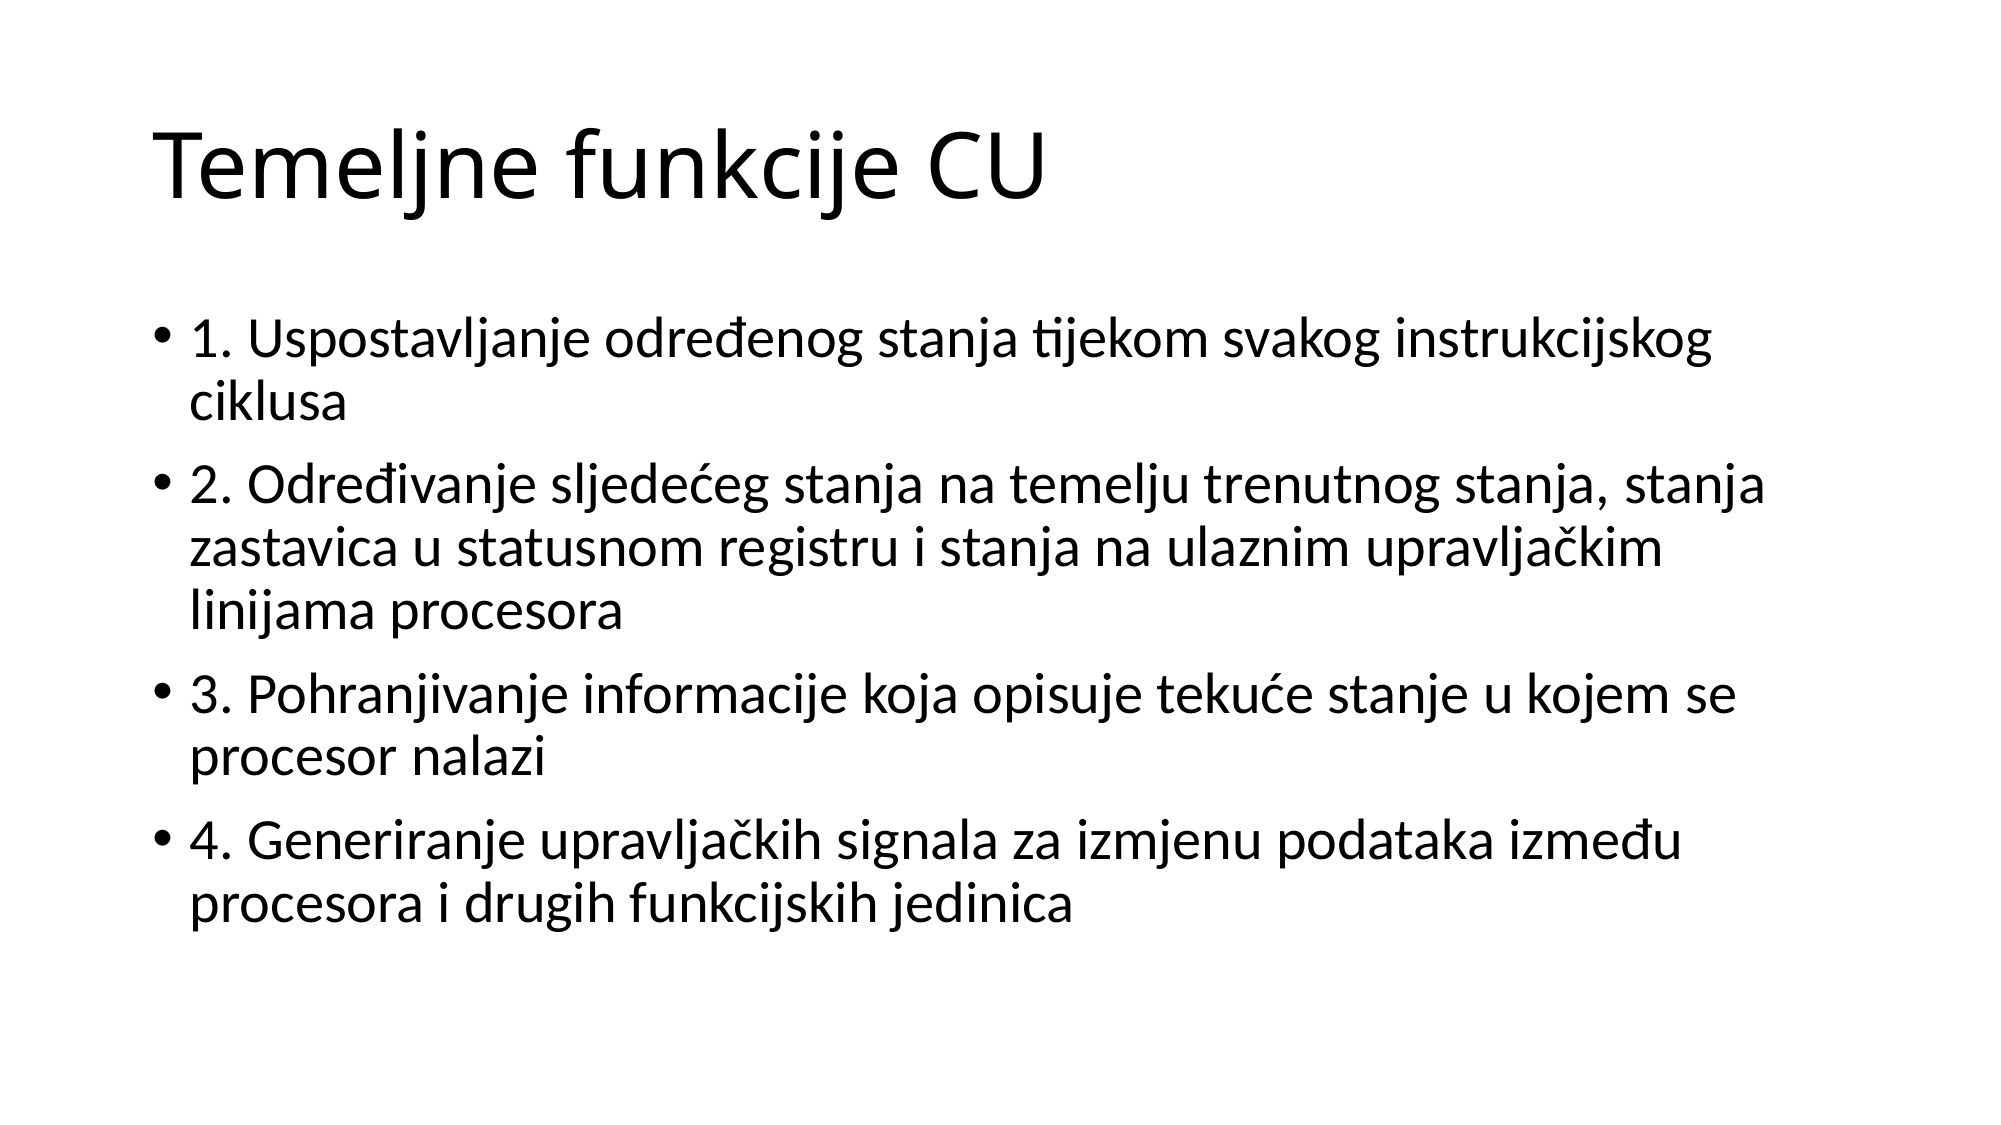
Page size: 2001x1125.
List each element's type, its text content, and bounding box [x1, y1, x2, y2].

list 1. Uspostavljanje određenog stanja tijekom svakog instrukcijskog ciklusa 2. Određivanje sljedećeg stanja na temelju trenutnog stanja, stanja zastavica u statusnom registru i stanja na ulaznim upravljačkim linijama procesora 3. Pohranjivanje informacije koja opisuje tekuće stanje u kojem se procesor nalazi 4. Generiranje upravljačkih signala za izmjenu podataka između procesora i drugih funkcijskih jedinica [137, 299, 1863, 1014]
title Temeljne funkcije CU [137, 59, 1863, 278]
